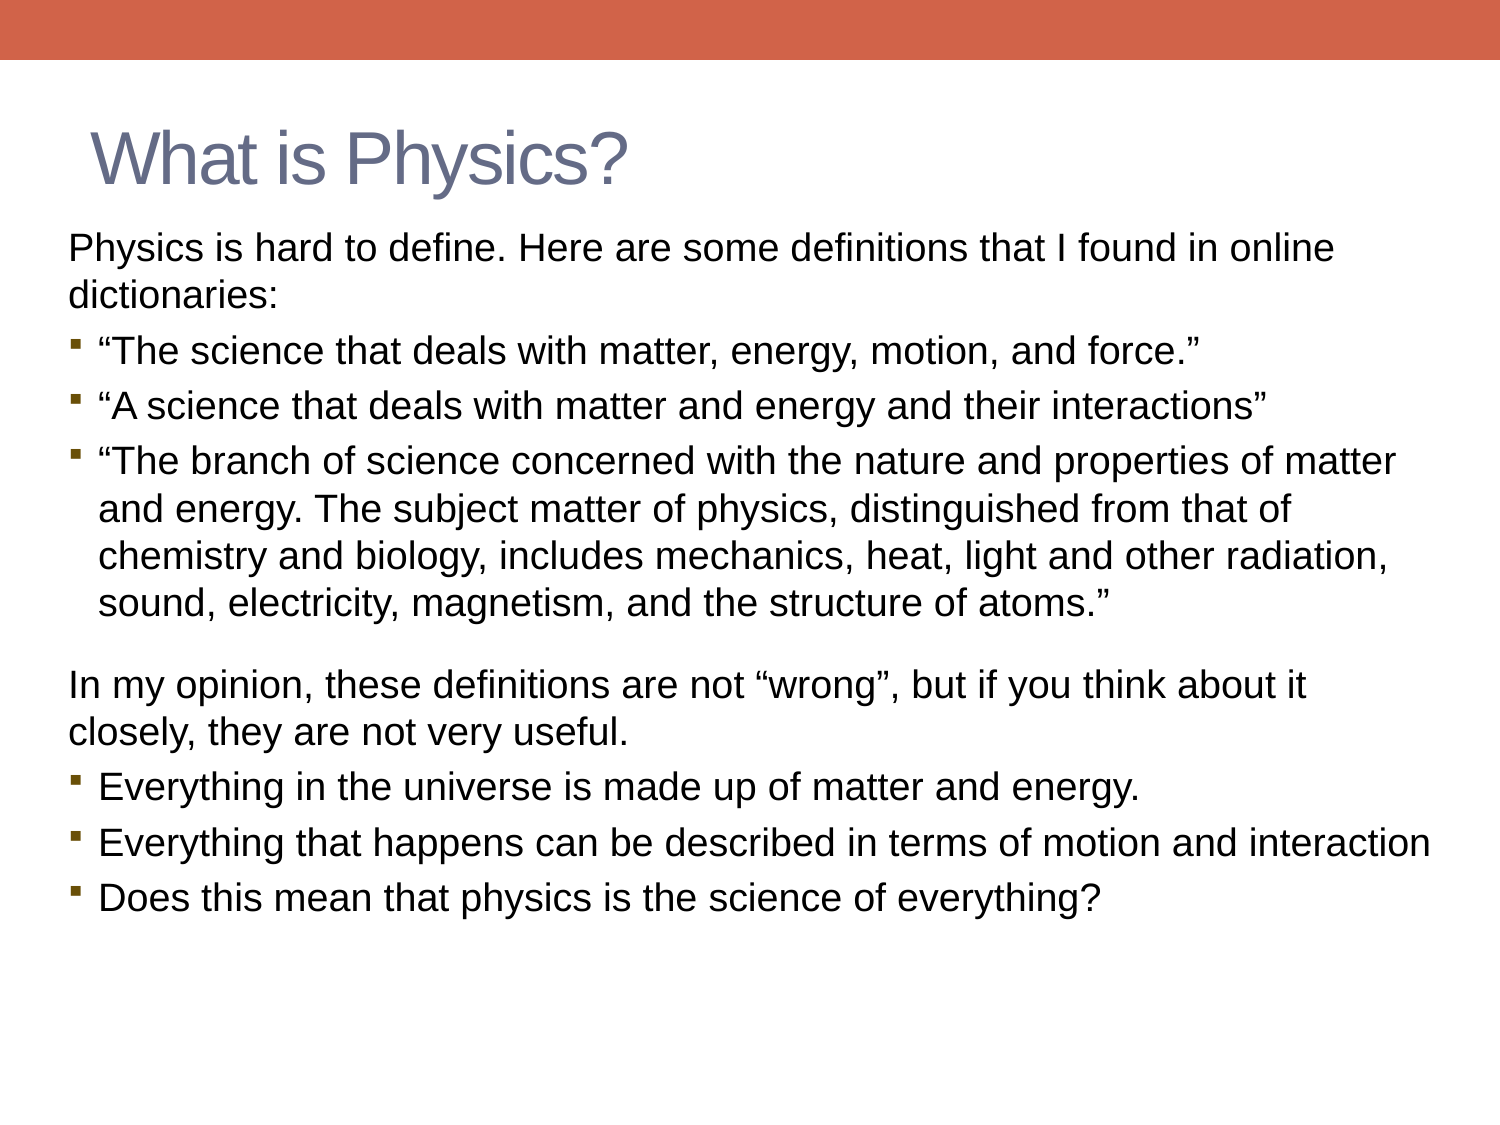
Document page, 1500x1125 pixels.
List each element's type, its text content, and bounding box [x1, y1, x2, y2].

list Physics is hard to define. Here are some definitions that I found in online dictionaries: “The science that deals with matter, energy, motion, and force.” “A science that deals with matter and energy and their interactions” “The branch of science concerned with the nature and properties of matter and energy. The subject matter of physics, distinguished from that of chemistry and biology, includes mechanics, heat, light and other radiation, sound, electricity, magnetism, and the structure of atoms.” In my opinion, these definitions are not “wrong”, but if you think about it closely, they are not very useful. Everything in the universe is made up of matter and energy. Everything that happens can be described in terms of motion and interaction Does this mean that physics is the science of everything? [53, 214, 1459, 1101]
title What is Physics? [75, 73, 1425, 214]
